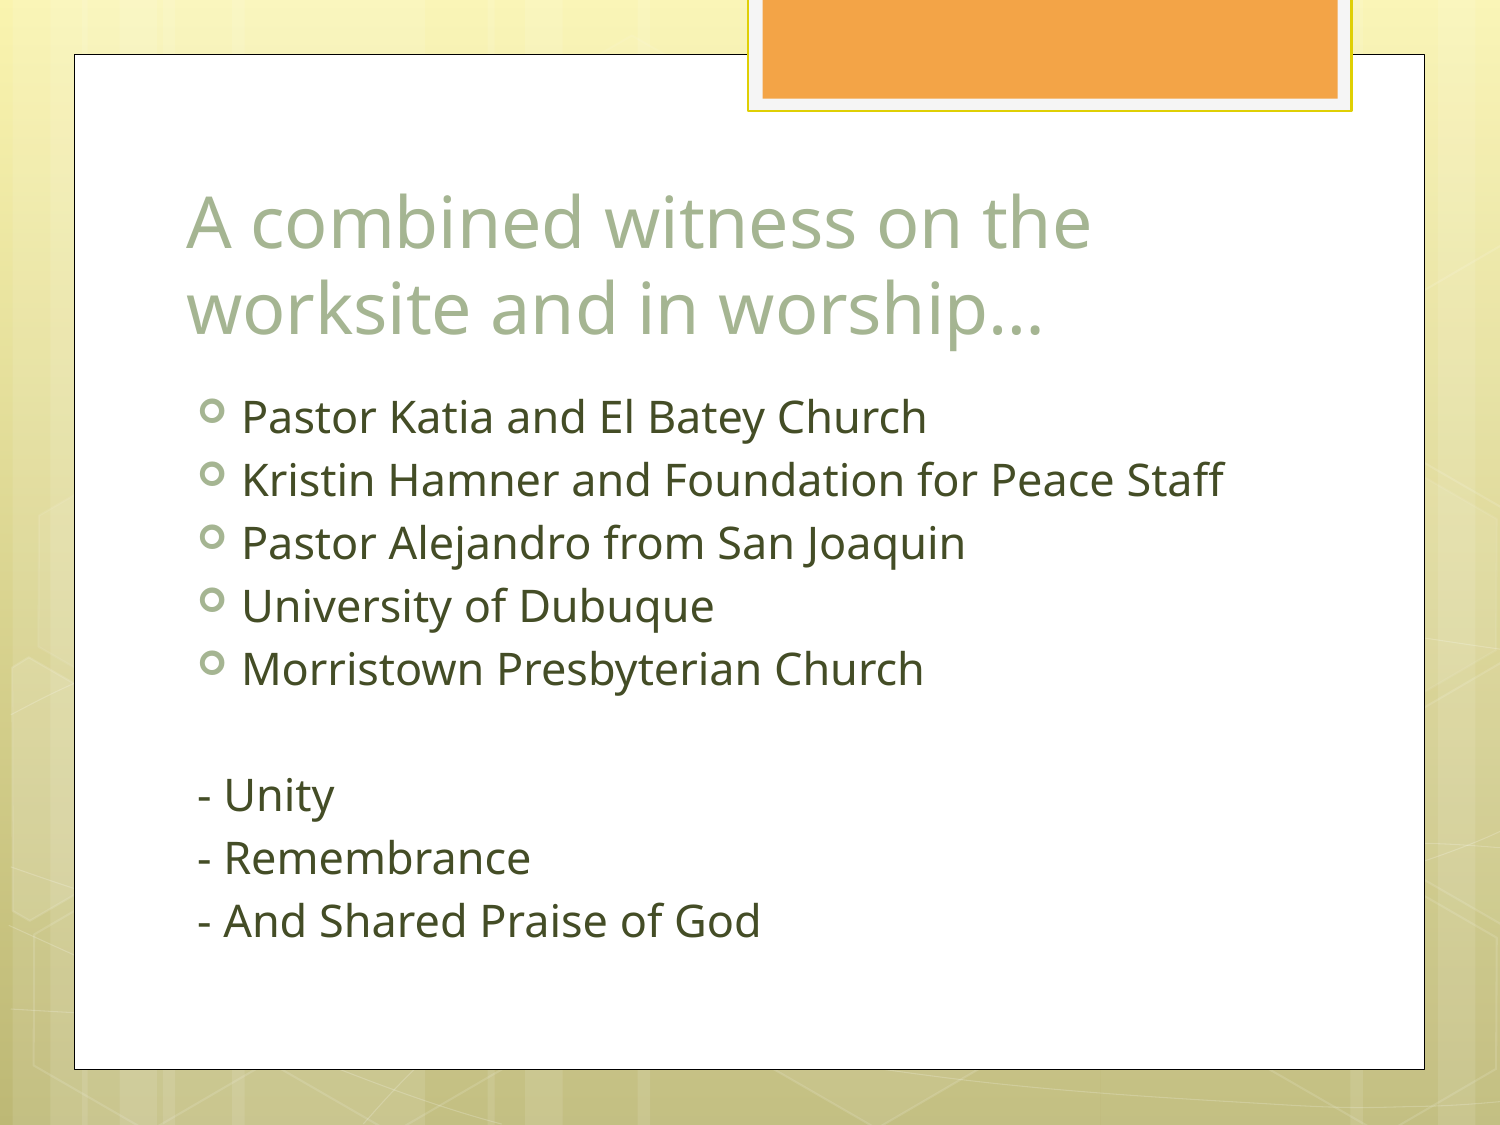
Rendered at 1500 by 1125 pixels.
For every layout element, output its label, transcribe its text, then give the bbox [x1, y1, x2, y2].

list Pastor Katia and El Batey Church Kristin Hamner and Foundation for Peace Staff Pastor Alejandro from San Joaquin University of Dubuque Morristown Presbyterian Church - Unity - Remembrance - And Shared Praise of God [171, 381, 1283, 957]
title A combined witness on the worksite and in worship… [171, 168, 1324, 357]
